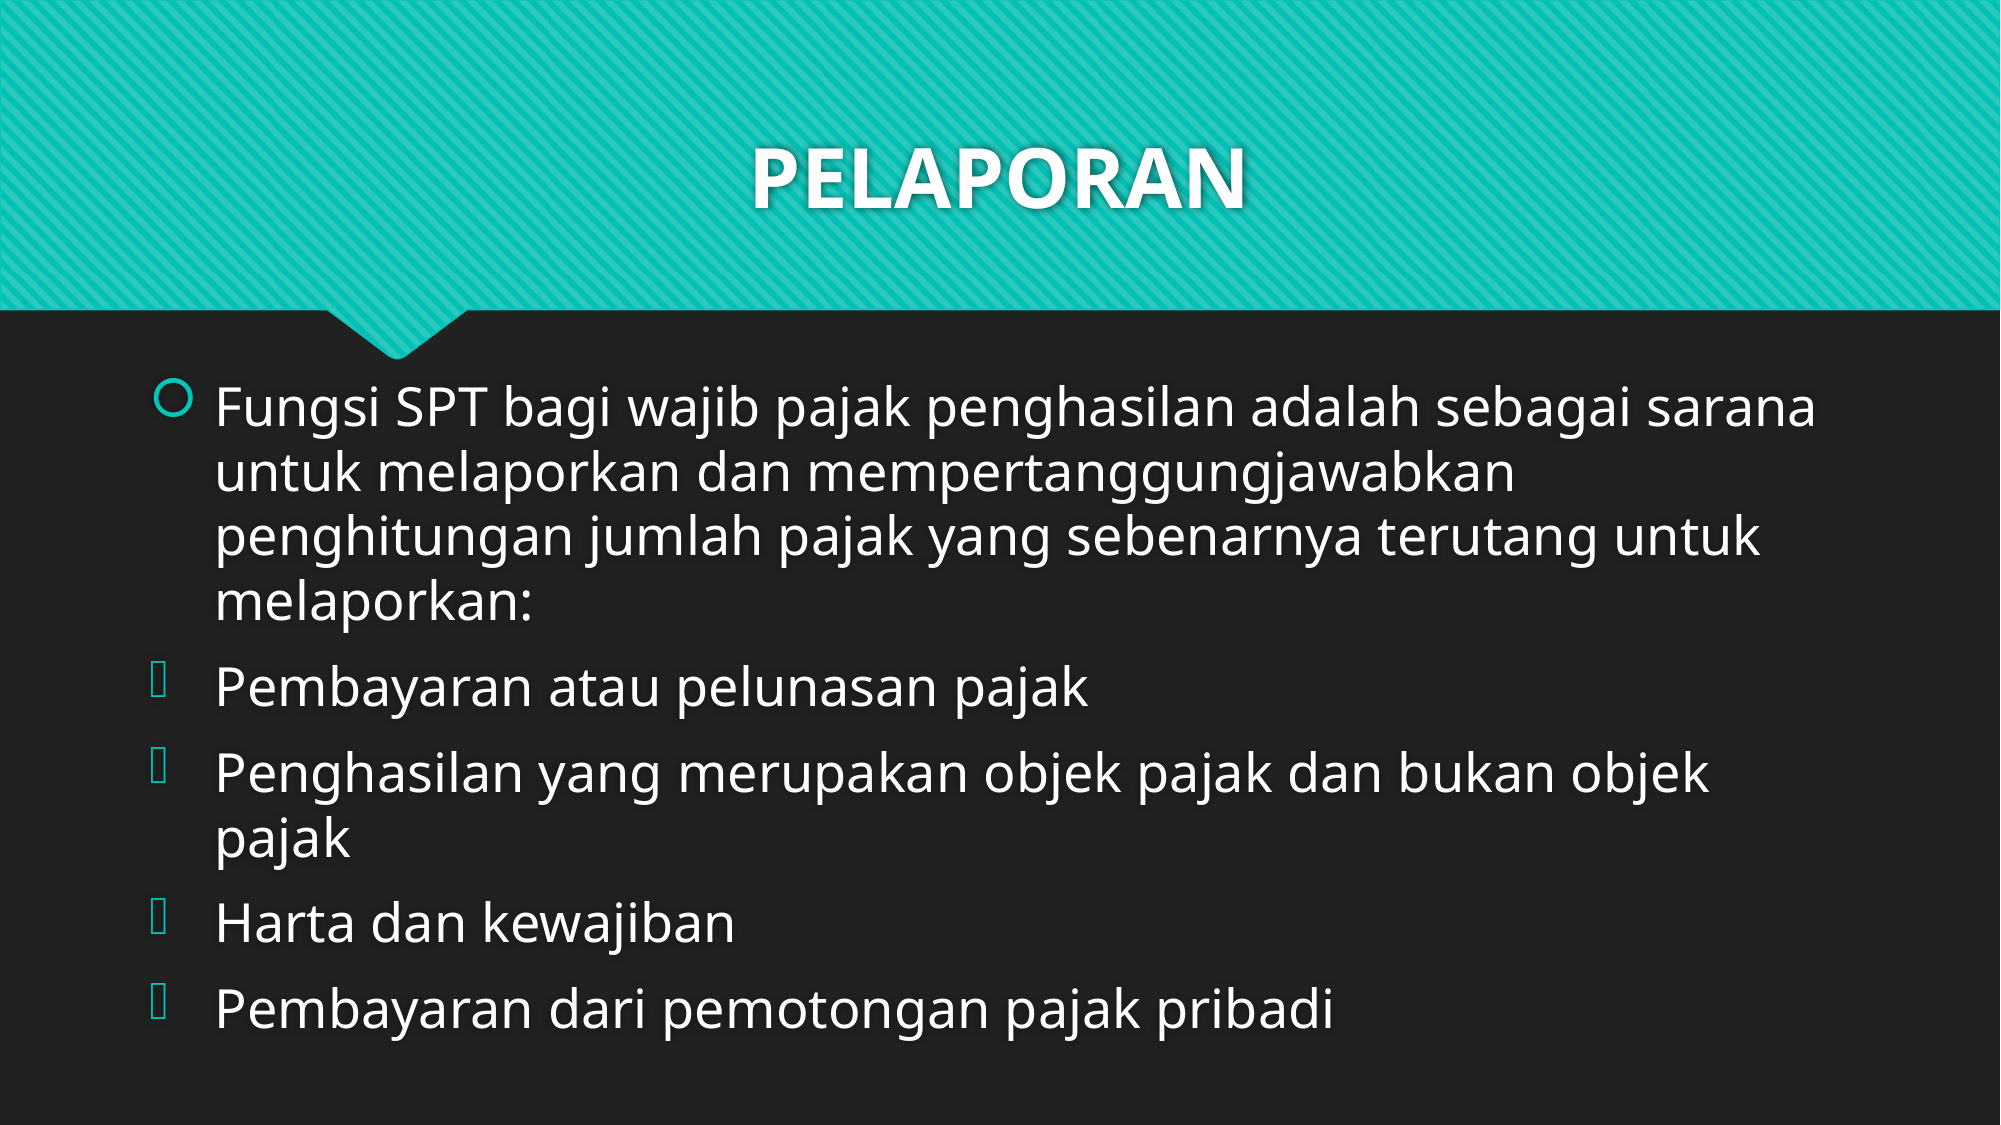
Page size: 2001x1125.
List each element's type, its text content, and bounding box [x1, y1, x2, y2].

title PELAPORAN [132, 73, 1868, 233]
list Fungsi SPT bagi wajib pajak penghasilan adalah sebagai sarana untuk melaporkan dan mempertanggungjawabkan penghitungan jumlah pajak yang sebenarnya terutang untuk melaporkan: Pembayaran atau pelunasan pajak Penghasilan yang merupakan objek pajak dan bukan objek pajak Harta dan kewajiban Pembayaran dari pemotongan pajak pribadi [134, 364, 1866, 1054]
